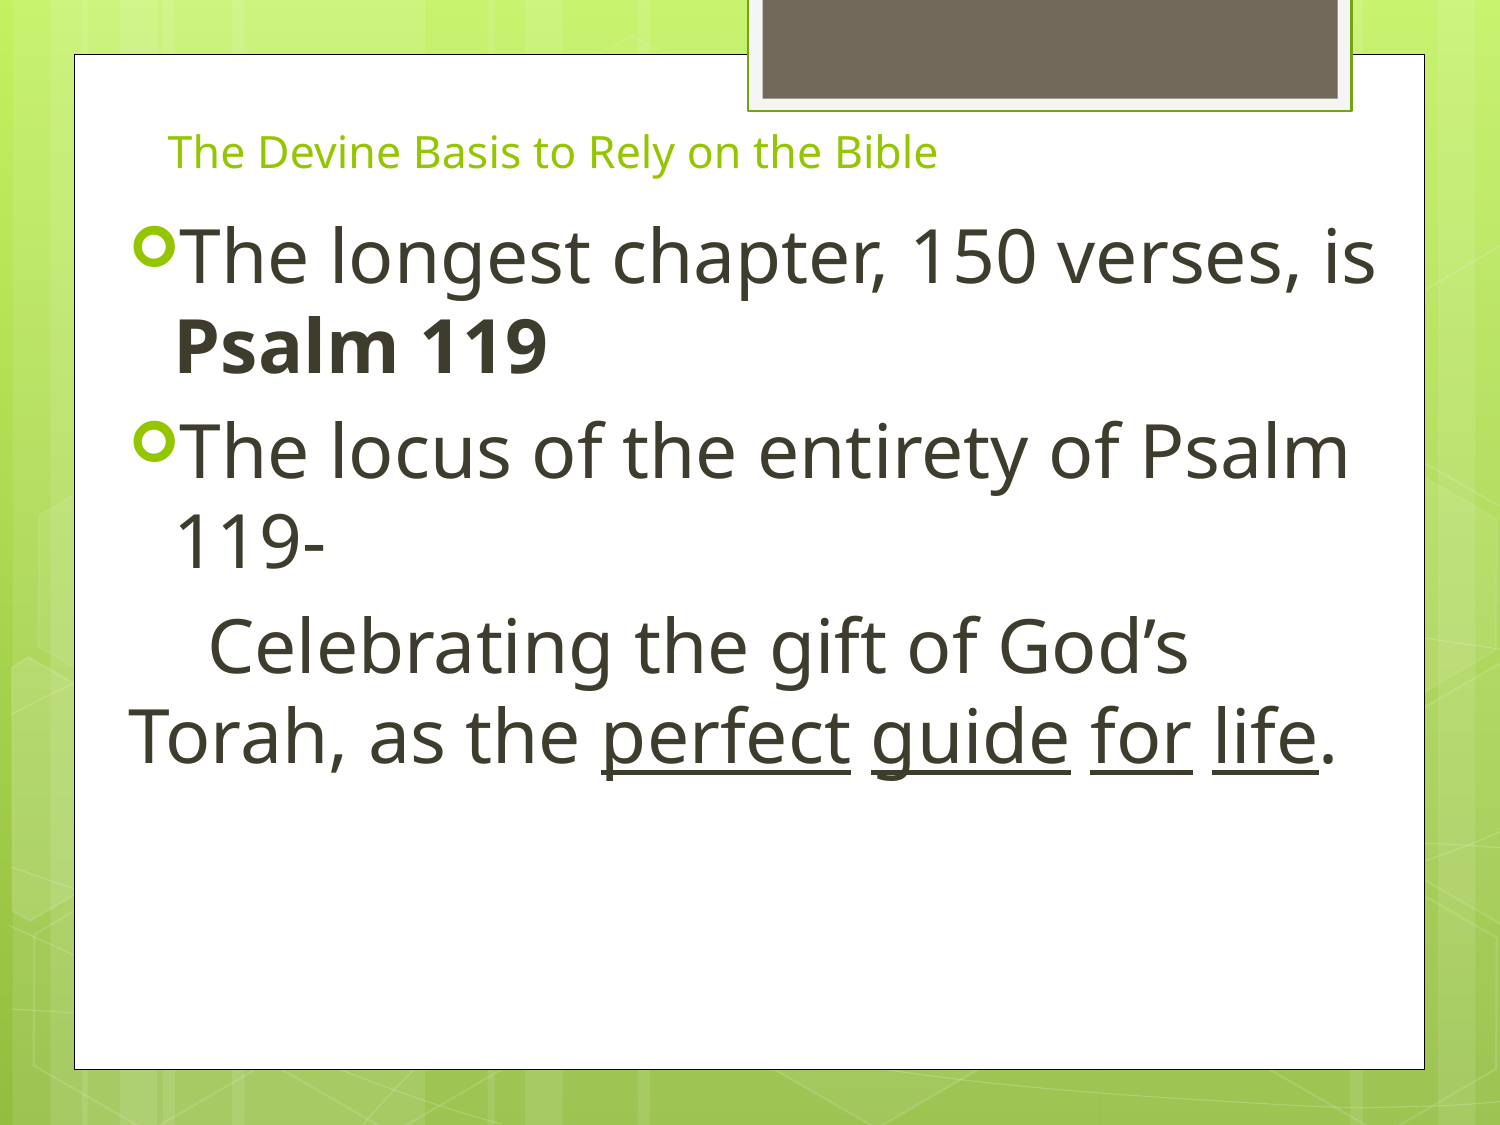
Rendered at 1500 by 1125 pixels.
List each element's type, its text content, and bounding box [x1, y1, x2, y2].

title The Devine Basis to Rely on the Bible [152, 115, 1305, 186]
list The longest chapter, 150 verses, is Psalm 119 The locus of the entirety of Psalm 119- Celebrating the gift of God’s Torah, as the perfect guide for life. [102, 201, 1398, 1030]
